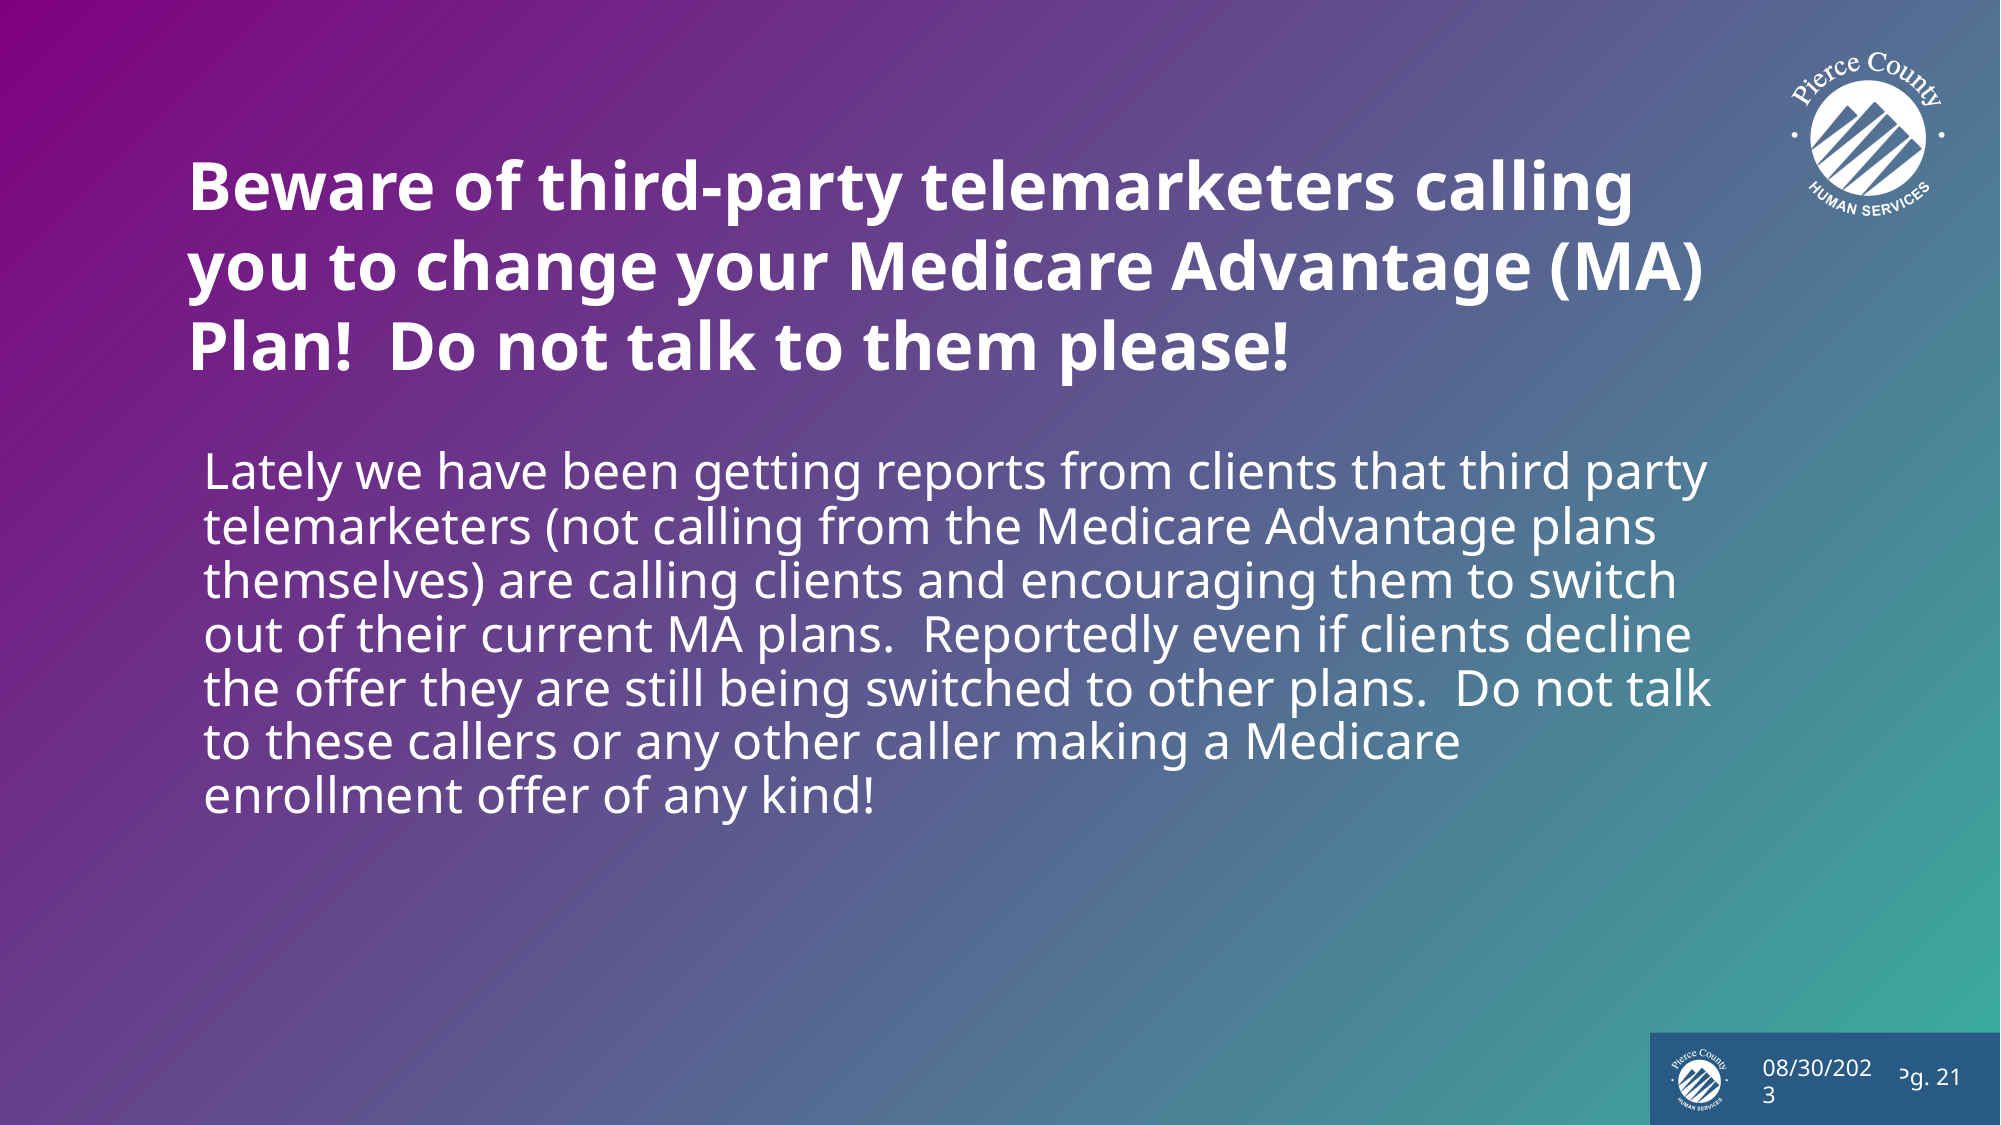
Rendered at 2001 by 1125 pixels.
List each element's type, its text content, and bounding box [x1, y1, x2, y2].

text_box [1649, 1032, 2000, 1125]
text_box Beware of third-party telemarketers calling you to change your Medicare Advantage (MA) Plan! Do not talk to them please! [173, 136, 1734, 391]
picture [1785, 52, 1951, 220]
list Lately we have been getting reports from clients that third party telemarketers (not calling from the Medicare Advantage plans themselves) are calling clients and encouraging them to switch out of their current MA plans. Reportedly even if clients decline the offer they are still being switched to other plans. Do not talk to these callers or any other caller making a Medicare enrollment offer of any kind! [188, 439, 1734, 686]
